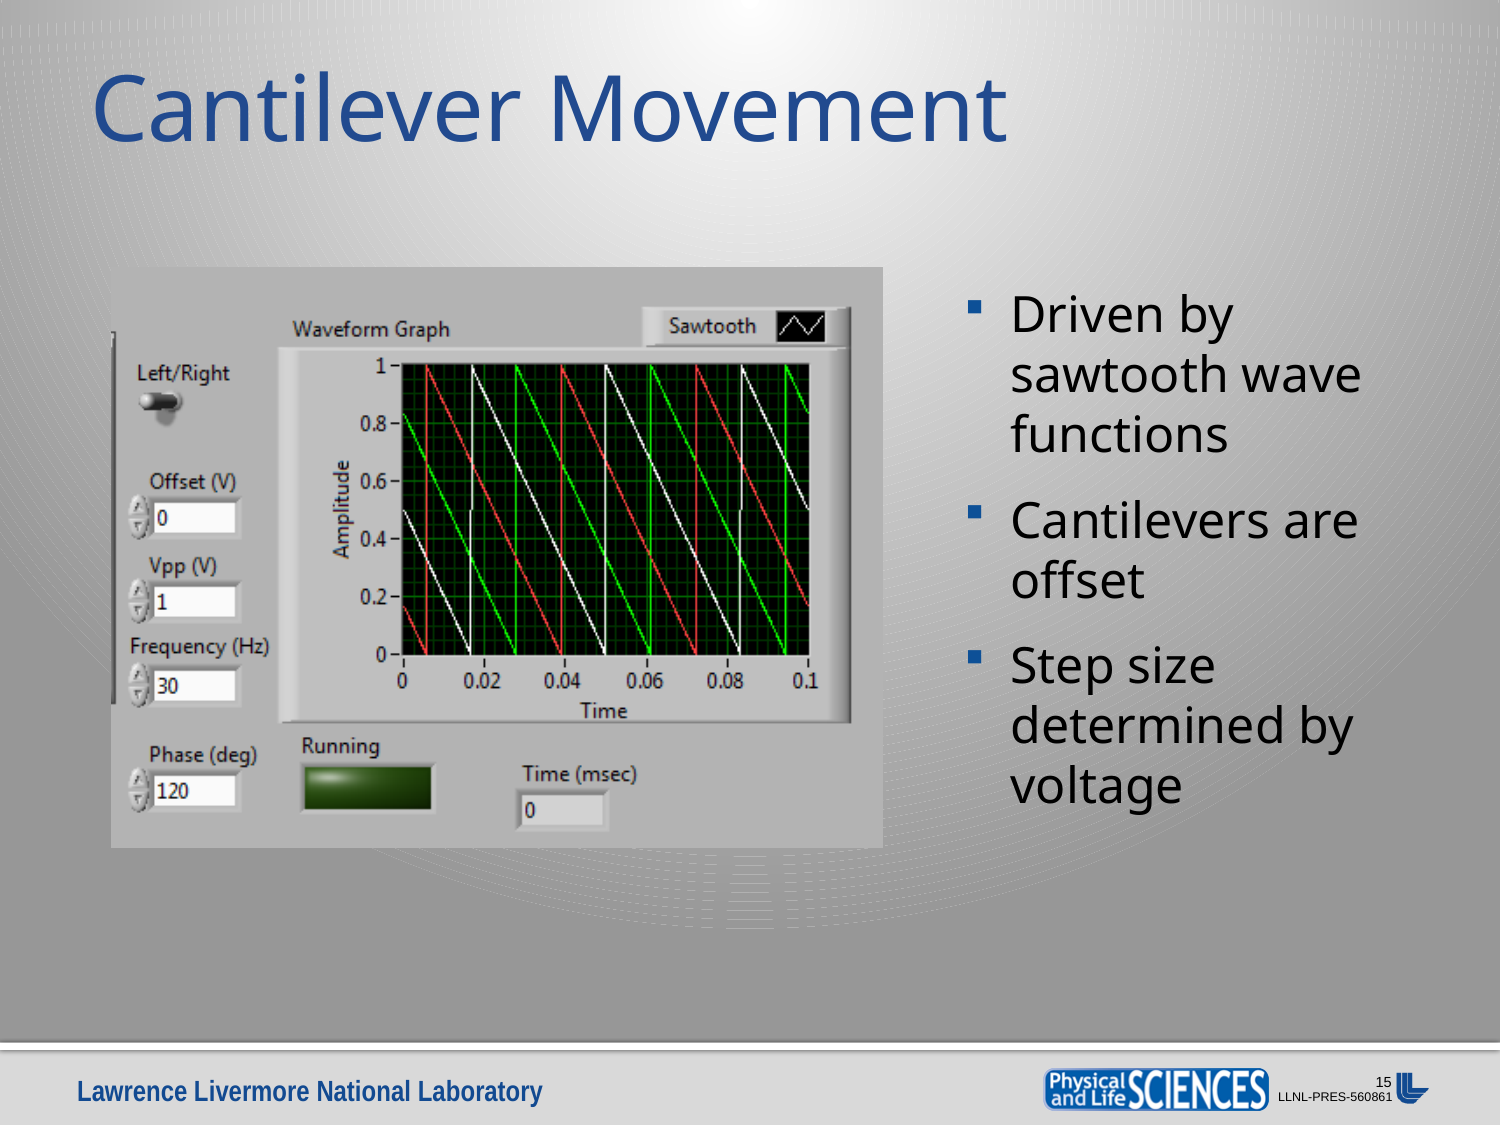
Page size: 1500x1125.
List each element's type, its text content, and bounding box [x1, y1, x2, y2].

title Cantilever Movement [75, 36, 1425, 173]
picture [111, 267, 883, 848]
list Driven by sawtooth wave functions Cantilevers are offset Step size determined by voltage [935, 267, 1434, 889]
picture [1043, 1068, 1269, 1111]
picture [1391, 1071, 1430, 1107]
